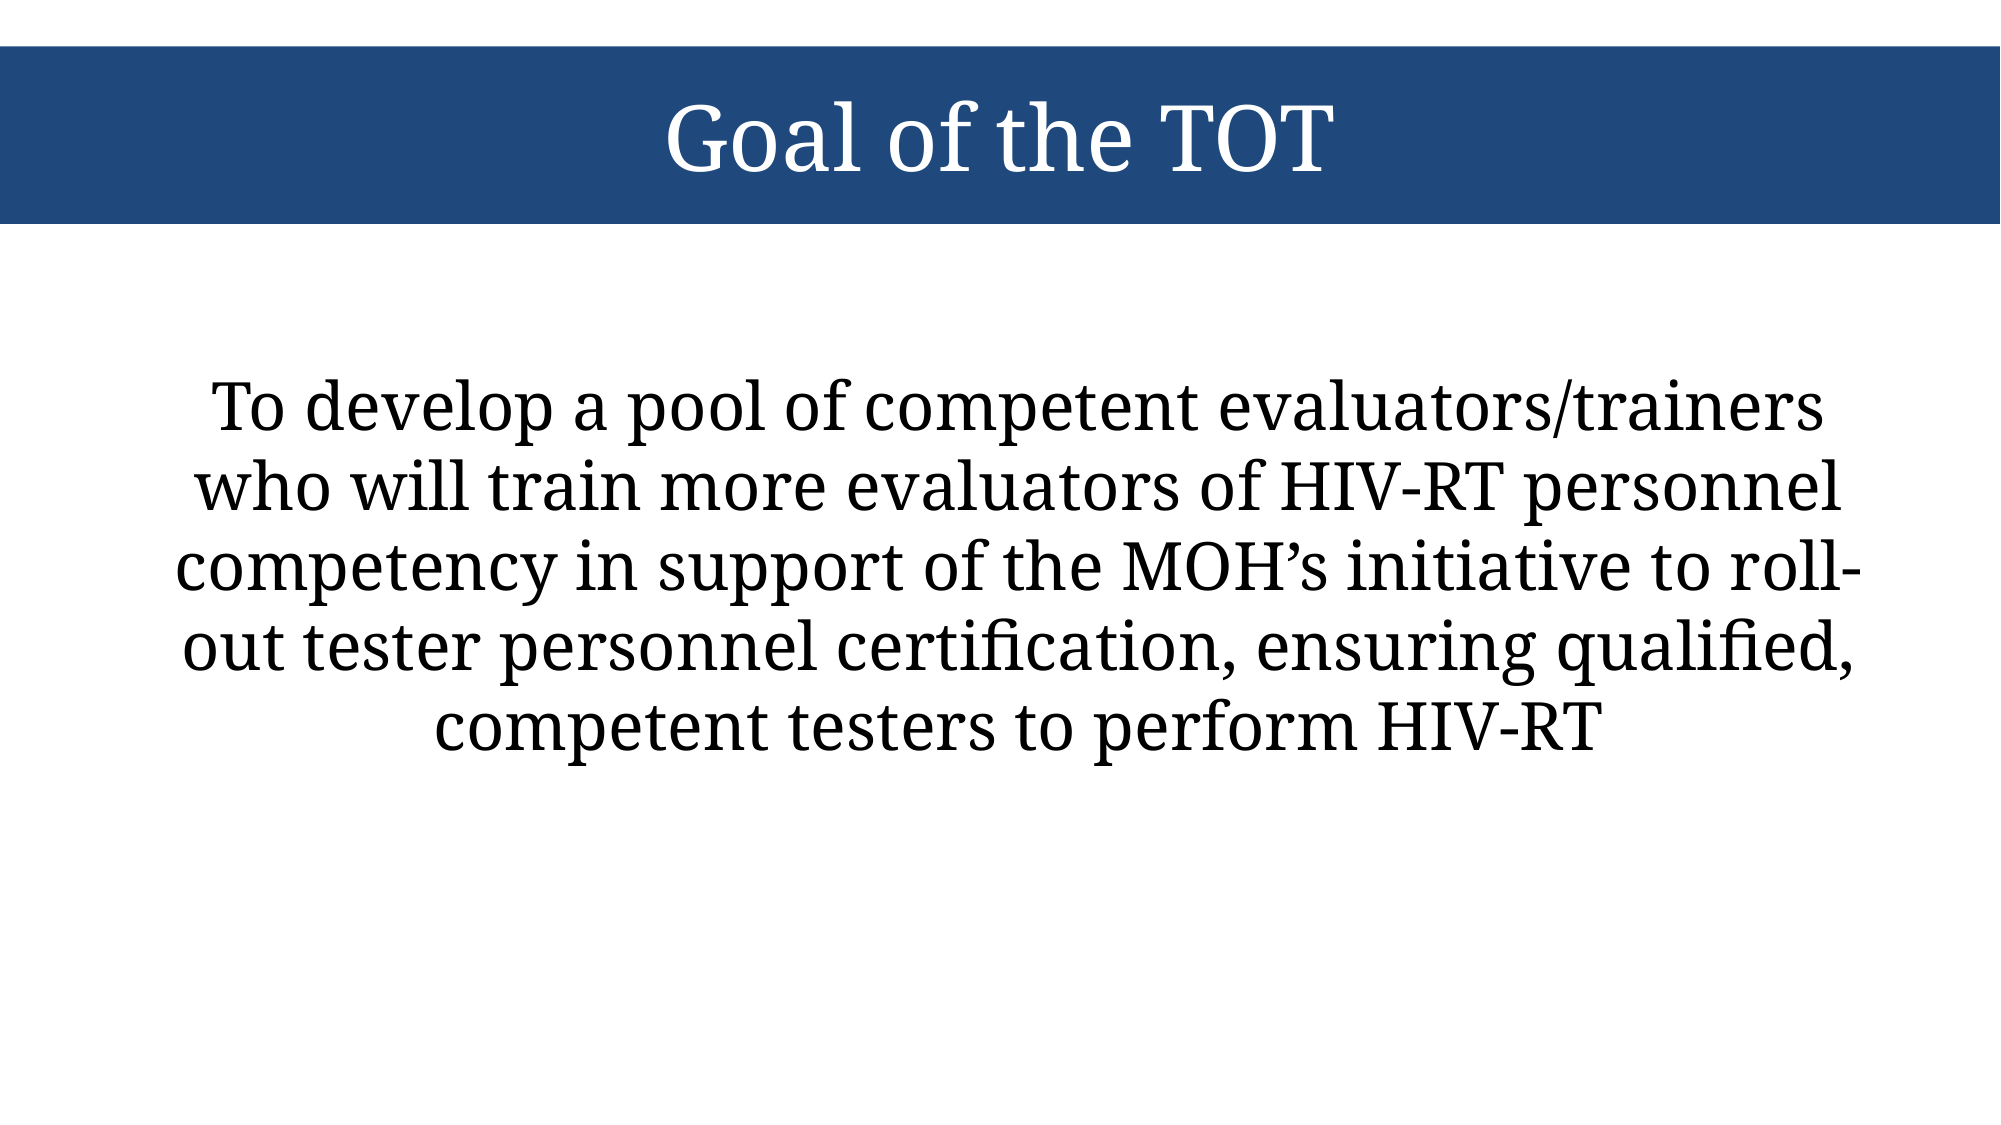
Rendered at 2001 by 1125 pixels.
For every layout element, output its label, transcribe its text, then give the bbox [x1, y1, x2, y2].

title Goal of the TOT [0, 46, 2000, 224]
list To develop a pool of competent evaluators/trainers who will train more evaluators of HIV-RT personnel competency in support of the MOH’s initiative to roll-out tester personnel certification, ensuring qualified, competent testers to perform HIV-RT [144, 262, 1895, 991]
